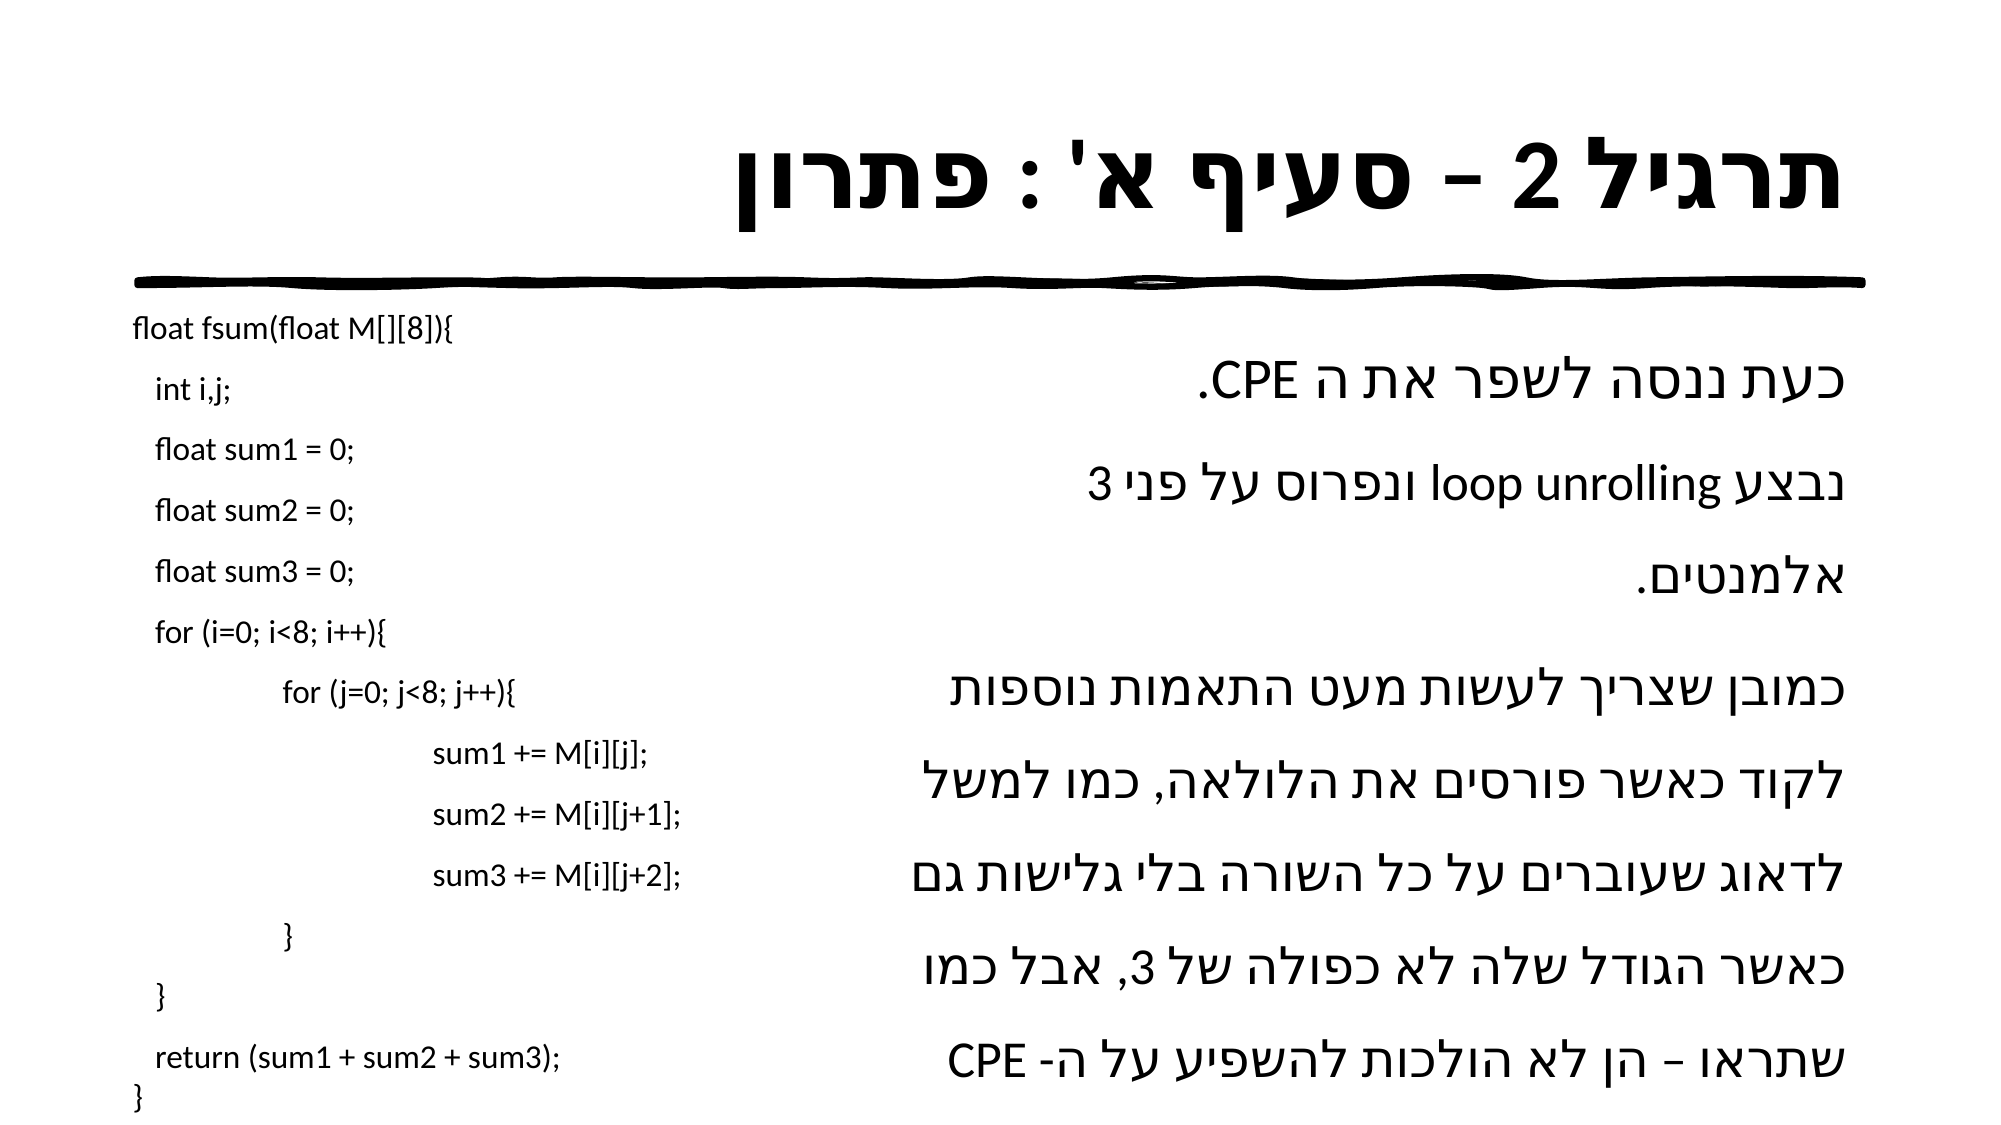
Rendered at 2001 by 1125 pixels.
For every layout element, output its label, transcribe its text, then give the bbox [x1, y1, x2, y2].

text_box נבצע loop unrolling ונפרוס על פני 3 אלמנטים. כמובן שצריך לעשות מעט התאמות נוספות לקוד כאשר פורסים את הלולאה, כמו למשל לדאוג שעוברים על כל השורה בלי גלישות גם כאשר הגודל שלה לא כפולה של 3, אבל כמו שתראו – הן לא הולכות להשפיע על ה- CPE [870, 409, 1863, 1105]
text_box float fsum(float M[][8]){ int i,j; float sum1 = 0; float sum2 = 0; float sum3 = 0; for (i=0; i<8; i++){ for (j=0; j<8; j++){ sum1 += M[i][j]; sum2 += M[i][j+1]; sum3 += M[i][j+2]; } } return (sum1 + sum2 + sum3); } [117, 298, 1064, 1125]
title תרגיל 2 – סעיף א' : פתרון [137, 59, 1863, 278]
list כעת ננסה לשפר את ה CPE. [1064, 298, 1863, 409]
